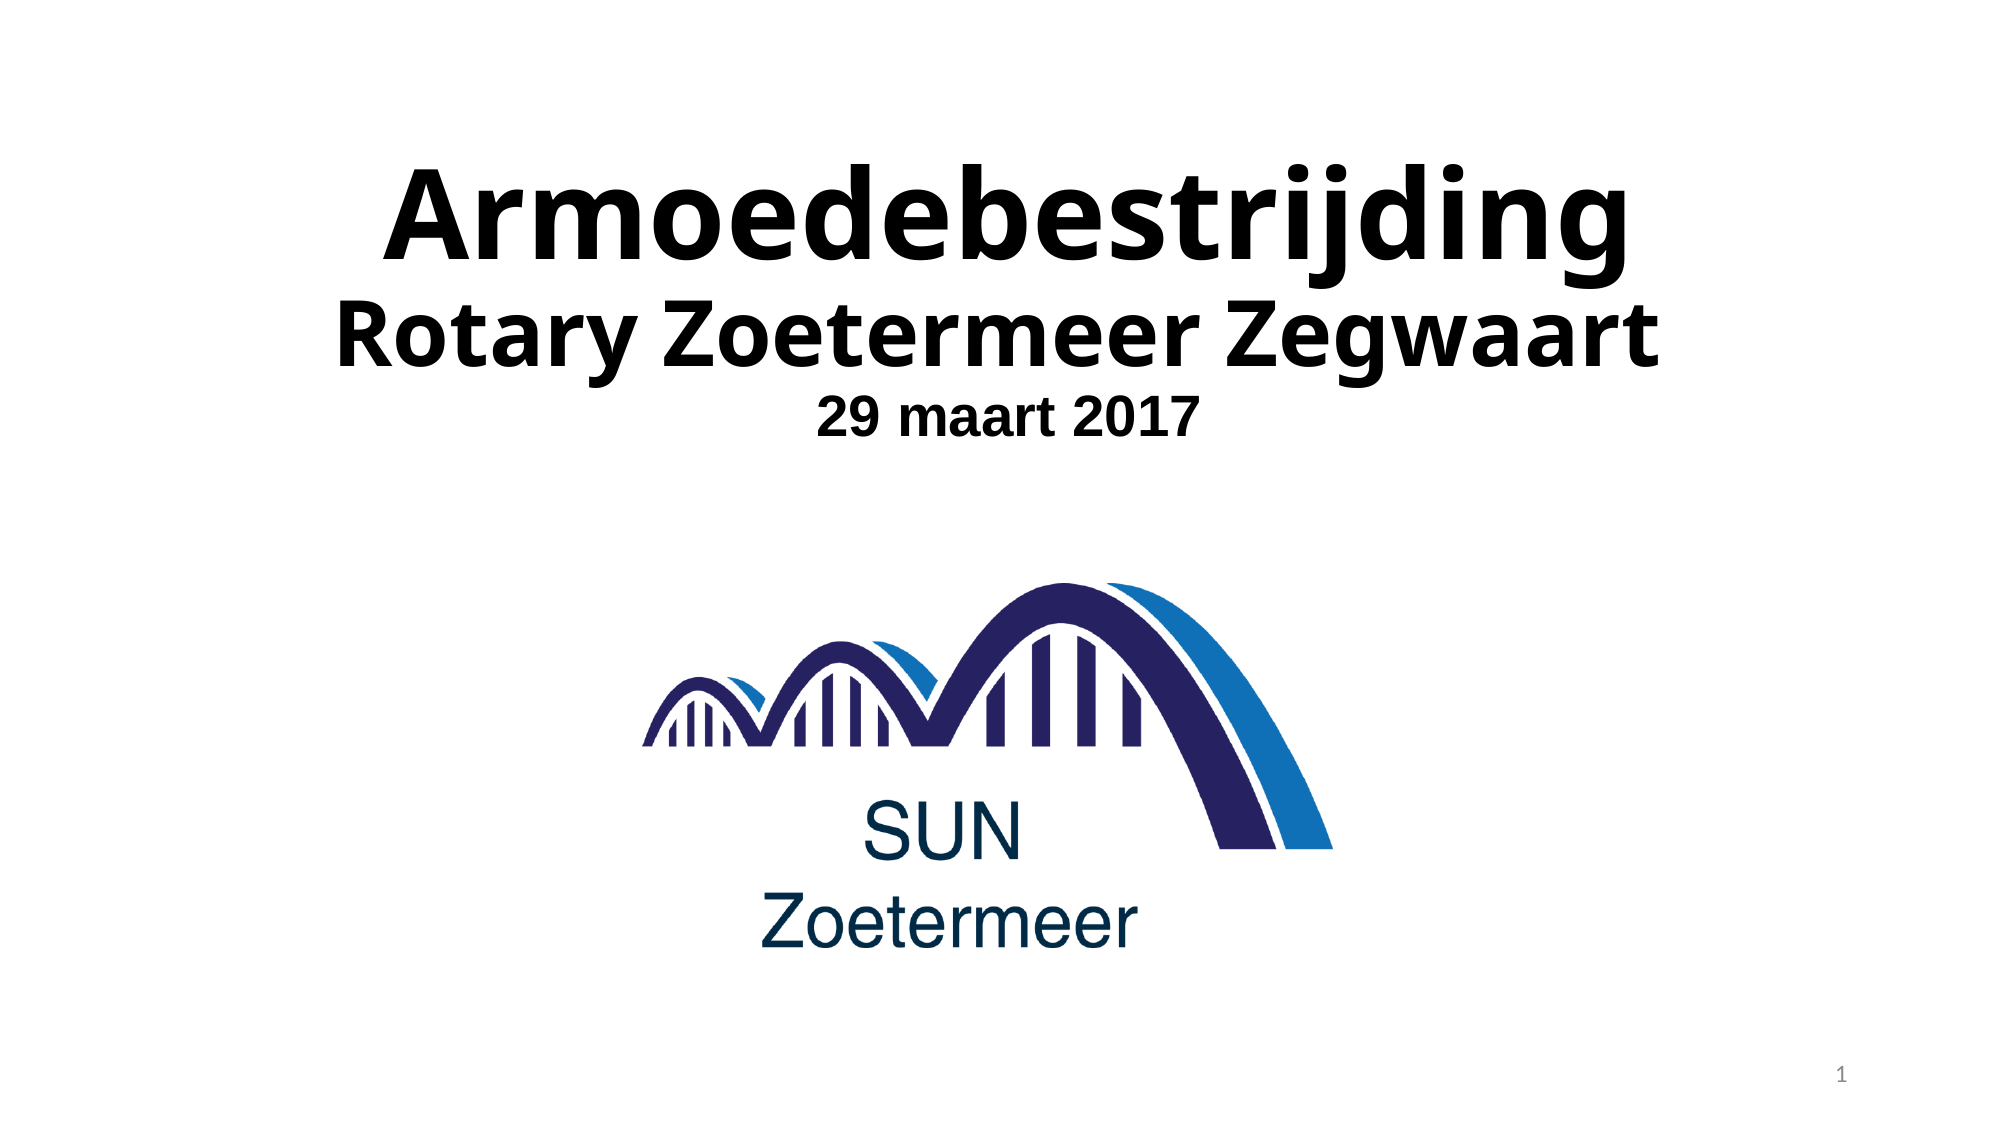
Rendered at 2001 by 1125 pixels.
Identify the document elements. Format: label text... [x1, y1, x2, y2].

slide_number 1 [1412, 1042, 1863, 1103]
picture [642, 583, 1333, 948]
title Armoedebestrijding Rotary Zoetermeer Zegwaart 29 maart 2017 [268, 84, 1750, 457]
